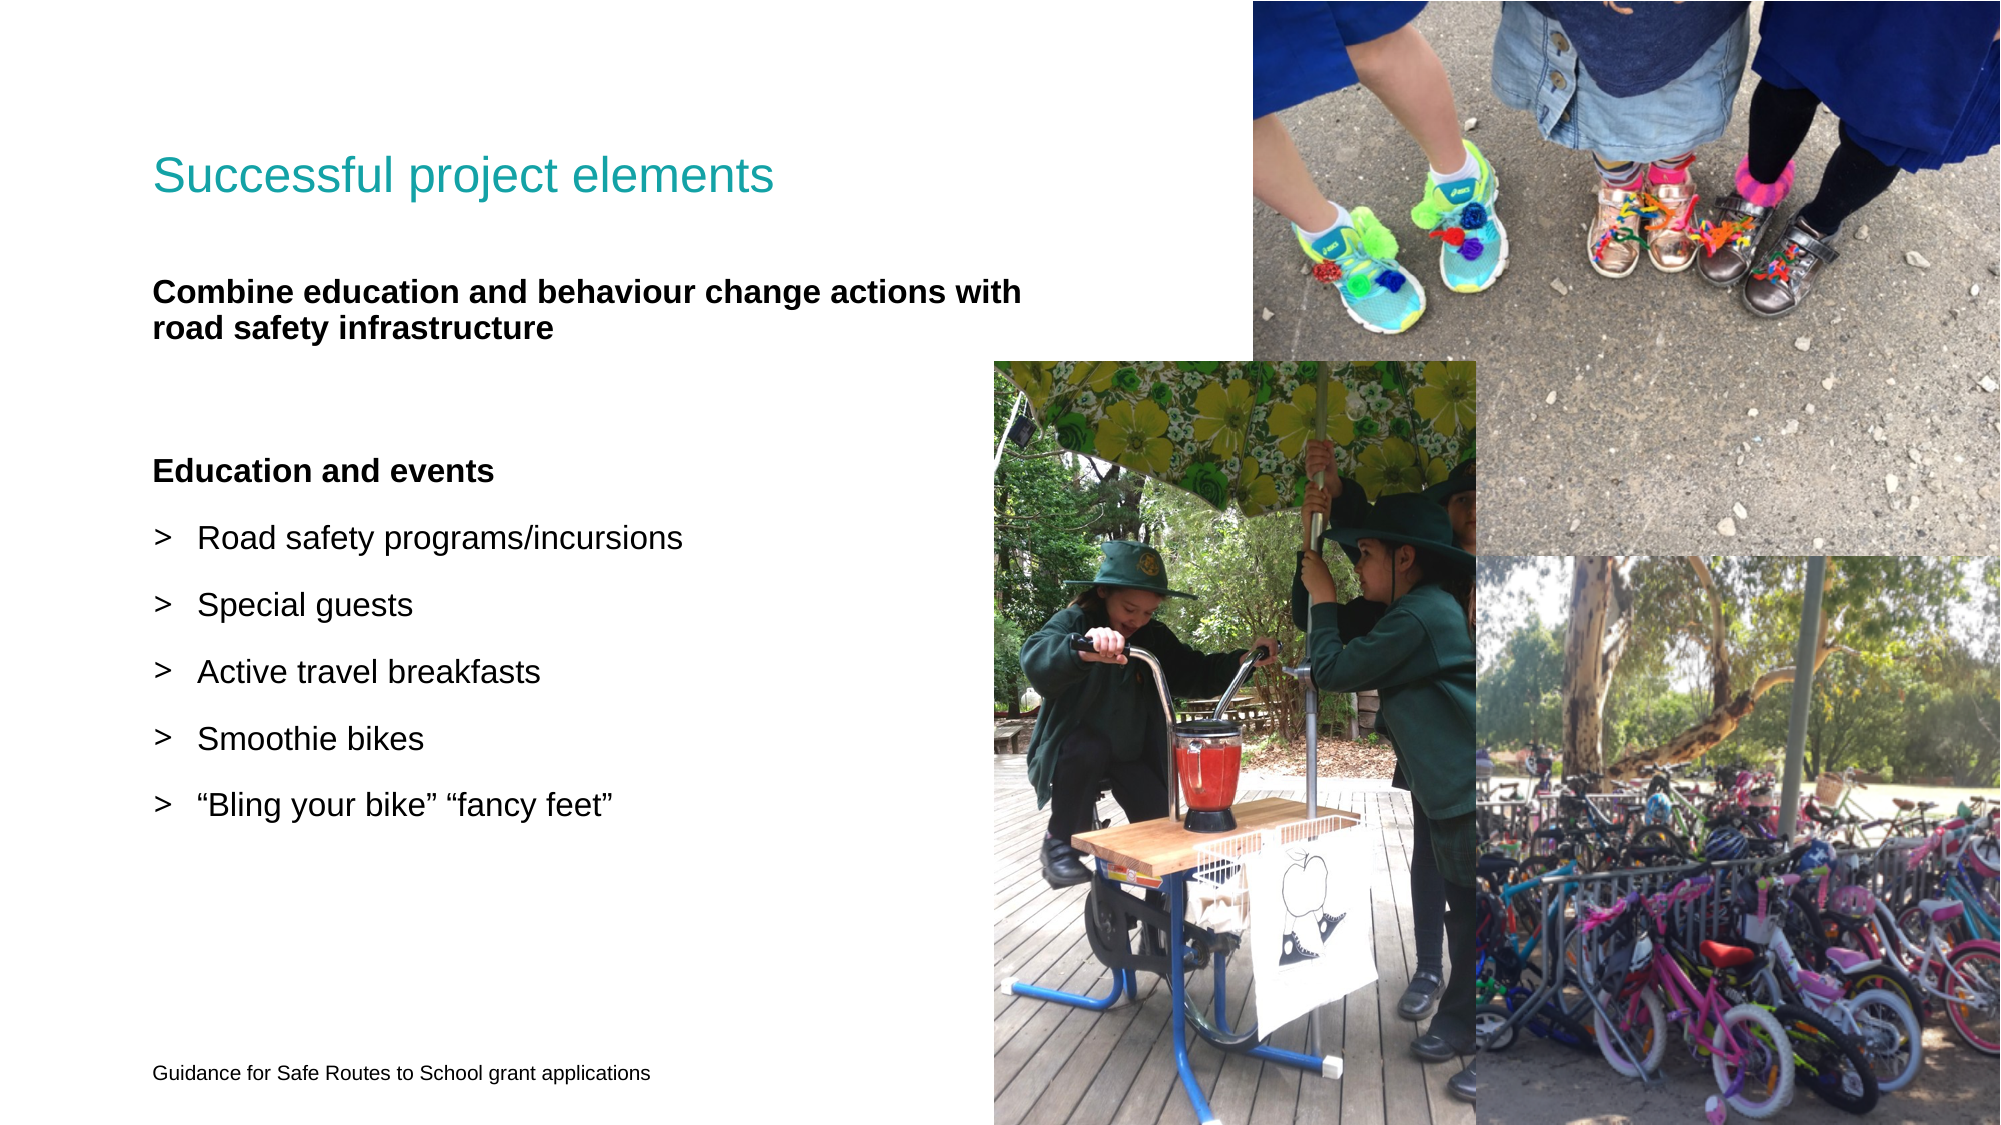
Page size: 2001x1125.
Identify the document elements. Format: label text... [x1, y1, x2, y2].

title Successful project elements [137, 59, 1251, 211]
text_box Guidance for Safe Routes to School grant applications [137, 1042, 994, 1103]
text_box Combine education and behaviour change actions with road safety infrastructure [137, 267, 1068, 355]
text_box Education and events Road safety programs/incursions Special guests Active travel breakfasts Smoothie bikes “Bling your bike” “fancy feet” [137, 442, 994, 831]
picture [0, 0, 2000, 1125]
